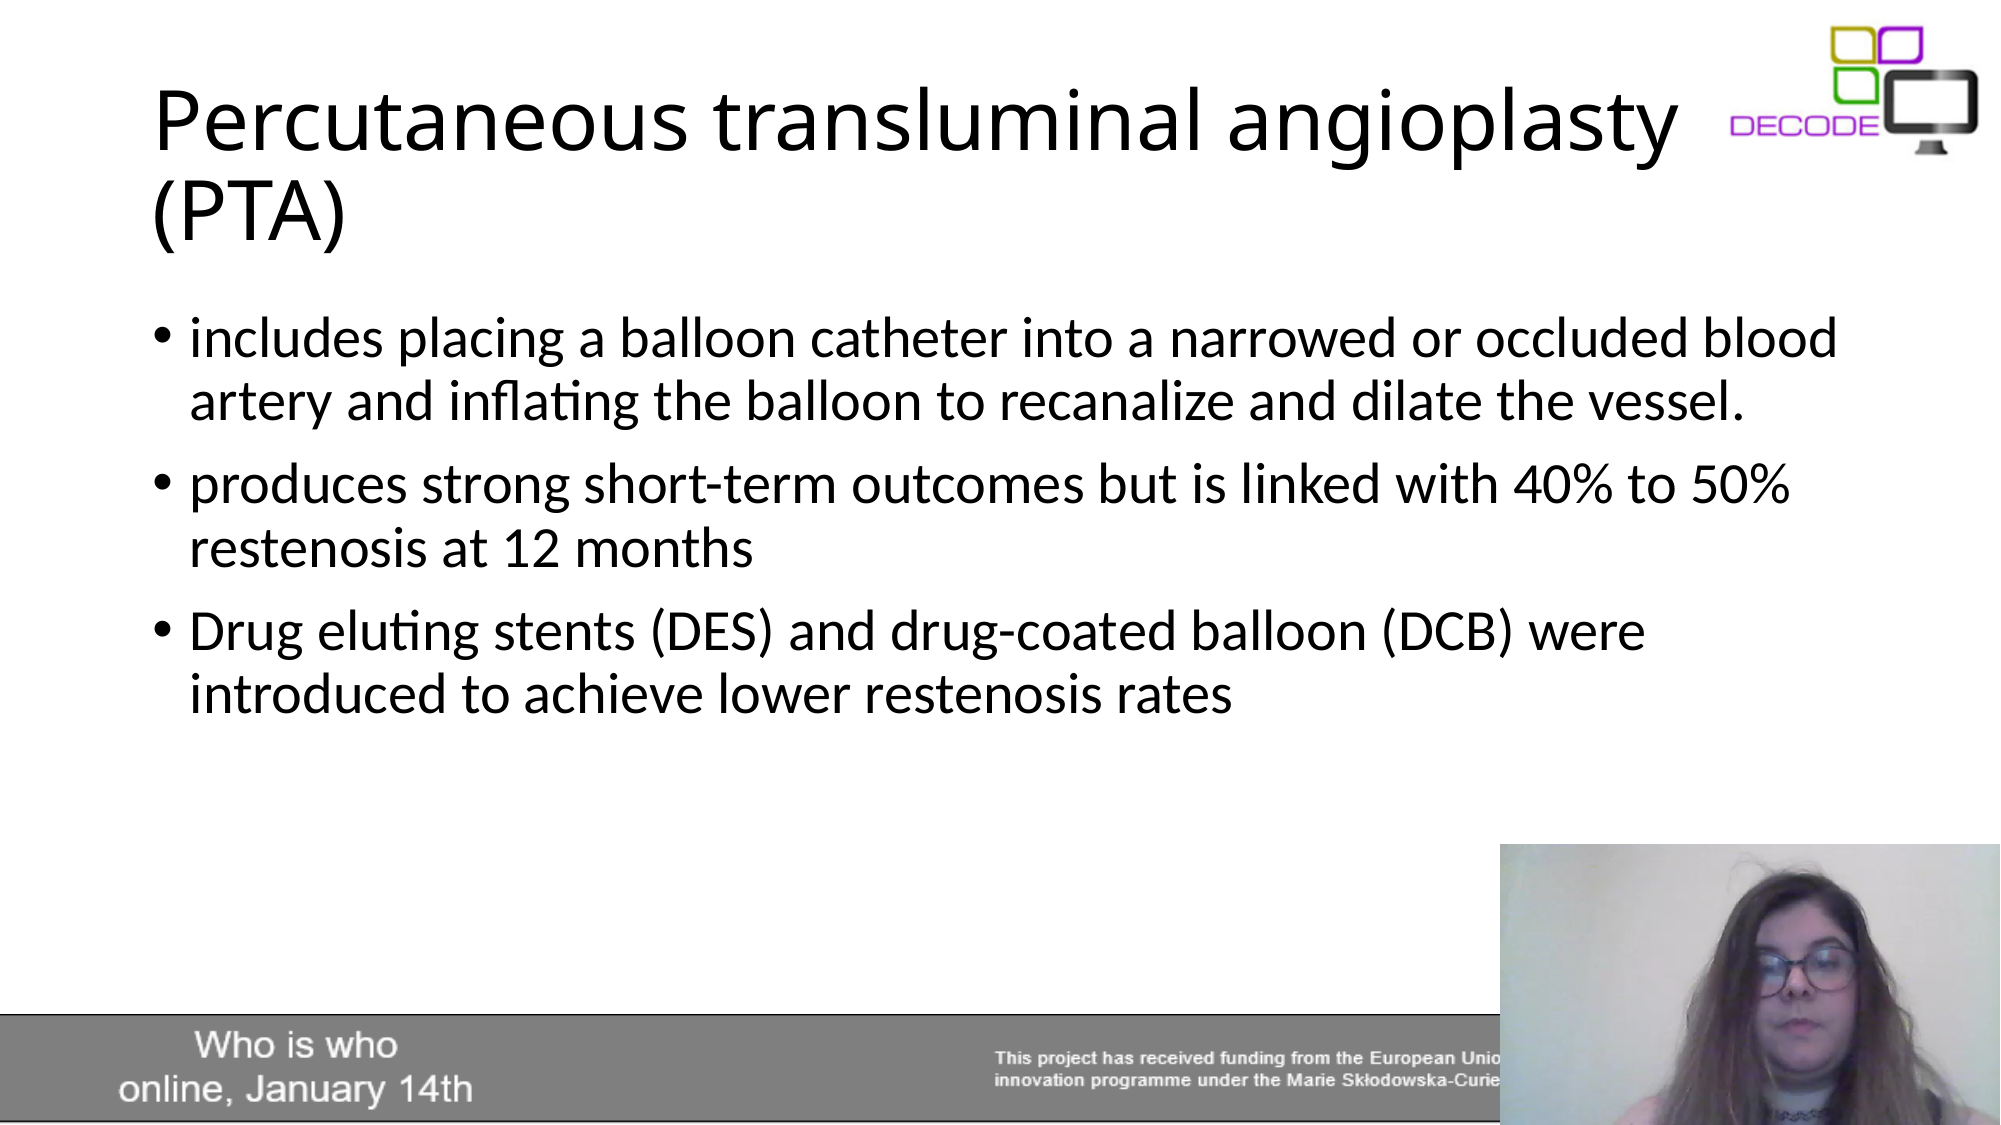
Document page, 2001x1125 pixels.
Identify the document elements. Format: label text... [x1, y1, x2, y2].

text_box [1499, 843, 2000, 1125]
picture [1710, 18, 2000, 184]
picture [0, 1014, 1499, 1124]
title Percutaneous transluminal angioplasty (PTA) [137, 59, 1863, 278]
list includes placing a balloon catheter into a narrowed or occluded blood artery and inflating the balloon to recanalize and dilate the vessel. produces strong short-term outcomes but is linked with 40% to 50% restenosis at 12 months Drug eluting stents (DES) and drug-coated balloon (DCB) were introduced to achieve lower restenosis rates [137, 299, 1863, 1014]
